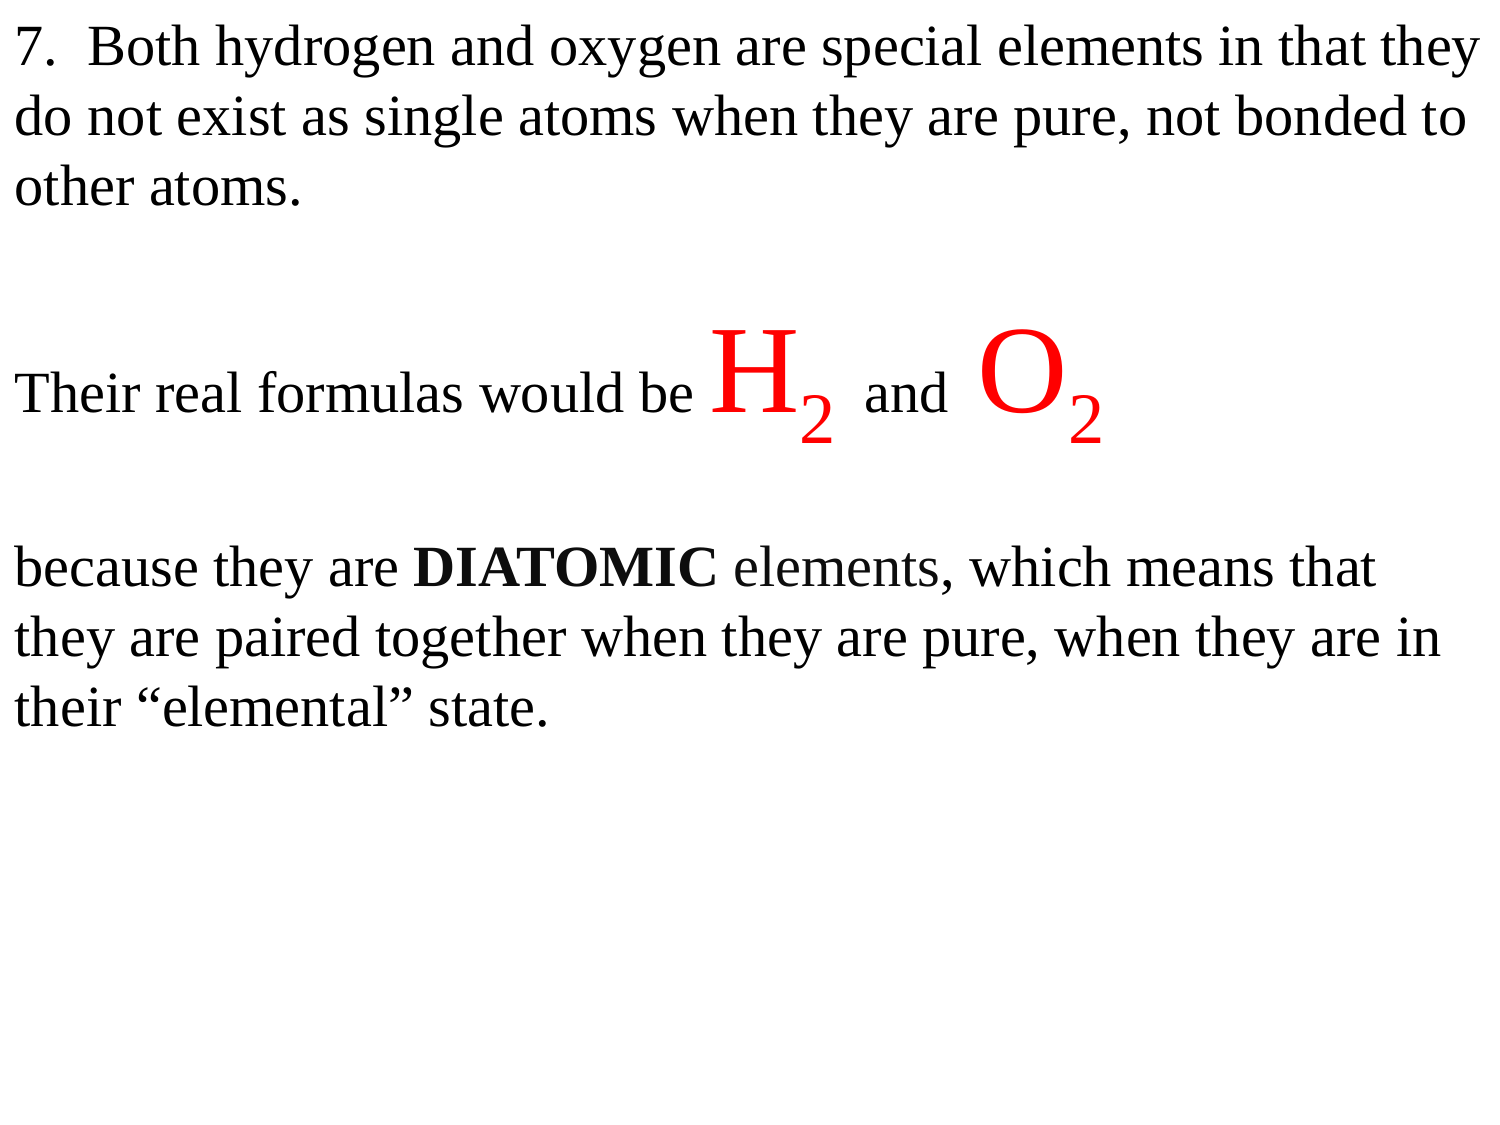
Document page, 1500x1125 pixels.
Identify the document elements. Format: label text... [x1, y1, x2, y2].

text_box 7. Both hydrogen and oxygen are special elements in that they do not exist as single atoms when they are pure, not bonded to other atoms. Their real formulas would be H2 and O2 because they are DIATOMIC elements, which means that they are paired together when they are pure, when they are in their “elemental” state. [0, 0, 1500, 866]
